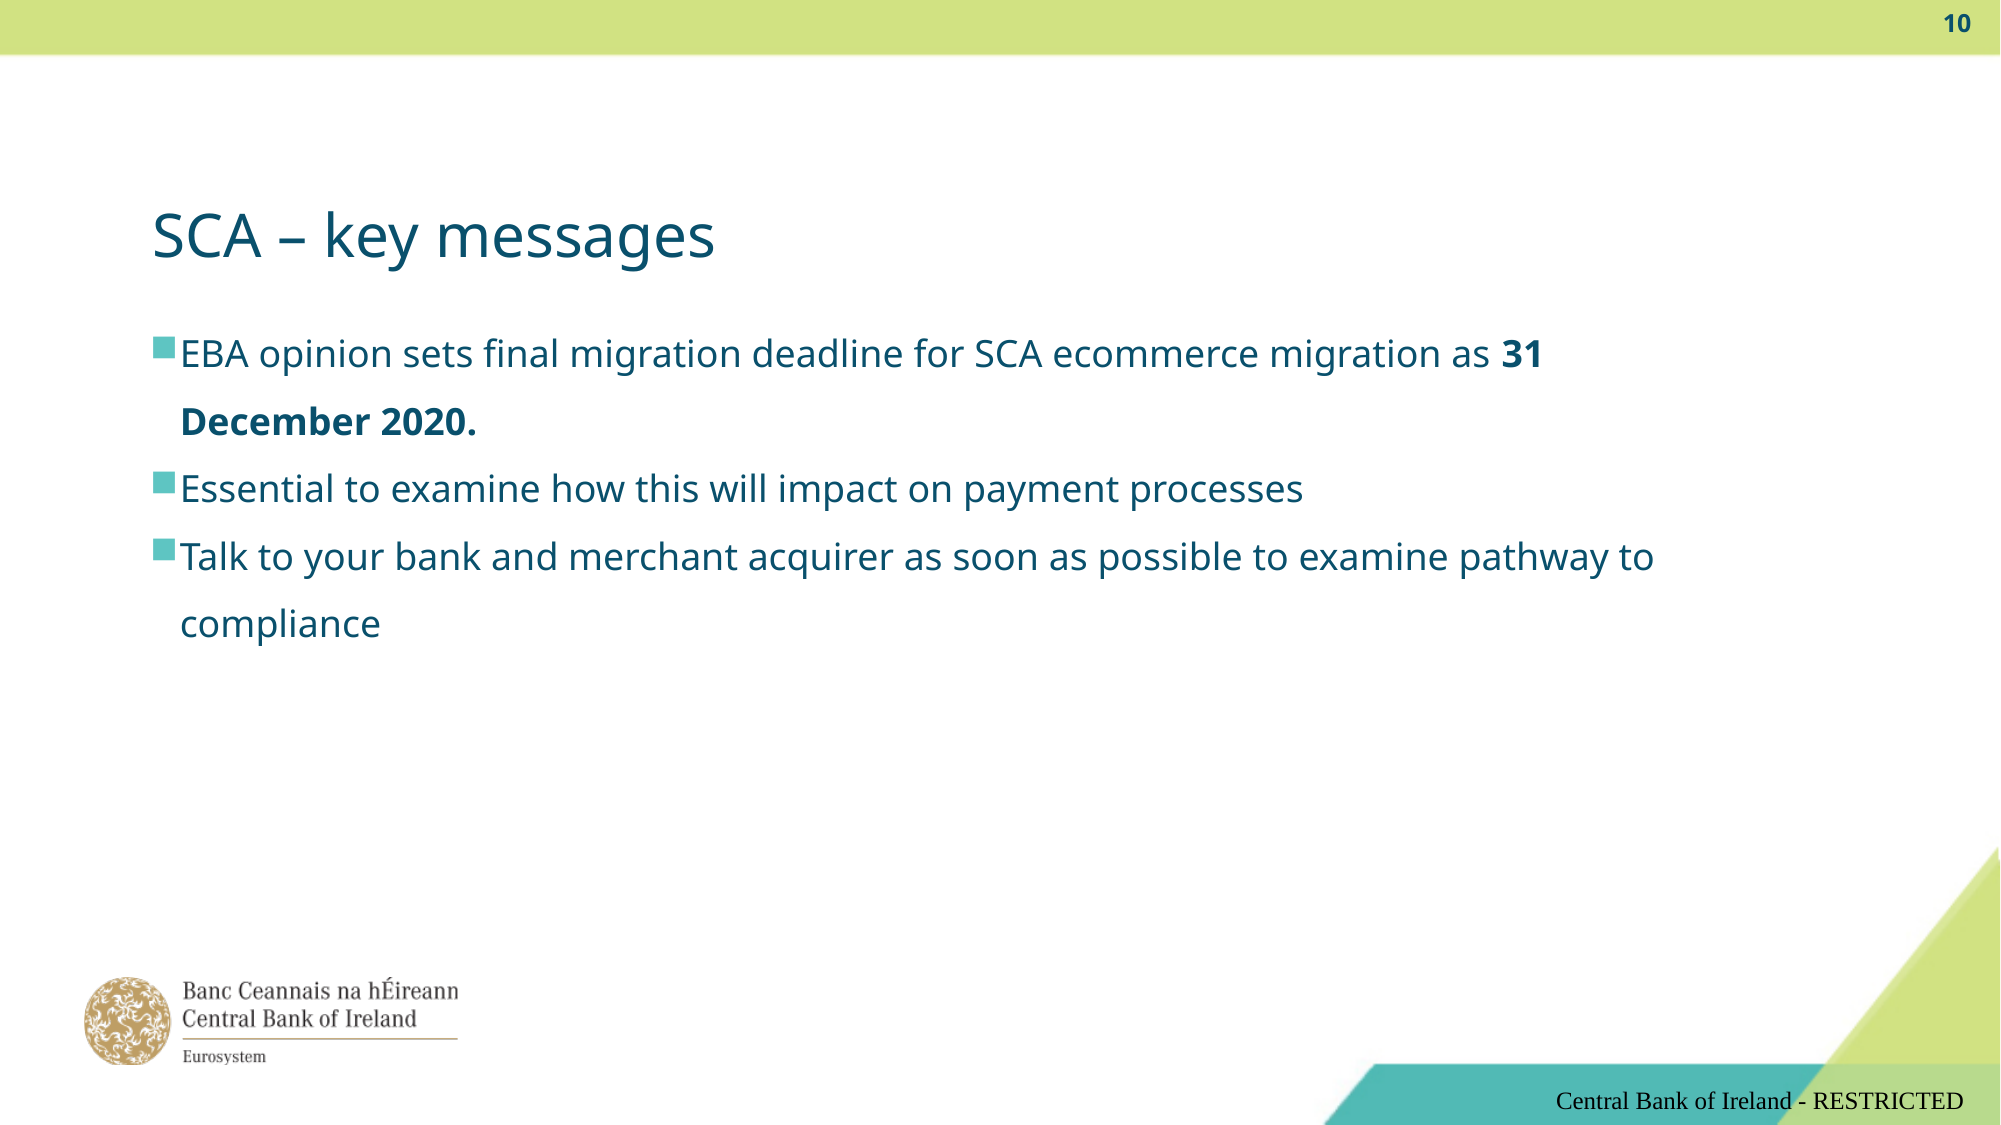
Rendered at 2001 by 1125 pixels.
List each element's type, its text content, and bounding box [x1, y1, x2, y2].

list EBA opinion sets final migration deadline for SCA ecommerce migration as 31 December 2020. Essential to examine how this will impact on payment processes Talk to your bank and merchant acquirer as soon as possible to examine pathway to compliance [135, 299, 1749, 915]
title SCA – key messages [137, 189, 1755, 278]
text_box Central Bank of Ireland - RESTRICTED [20, 1077, 1980, 1123]
picture [0, 0, 2001, 1125]
slide_number 10 [1917, 0, 1987, 51]
